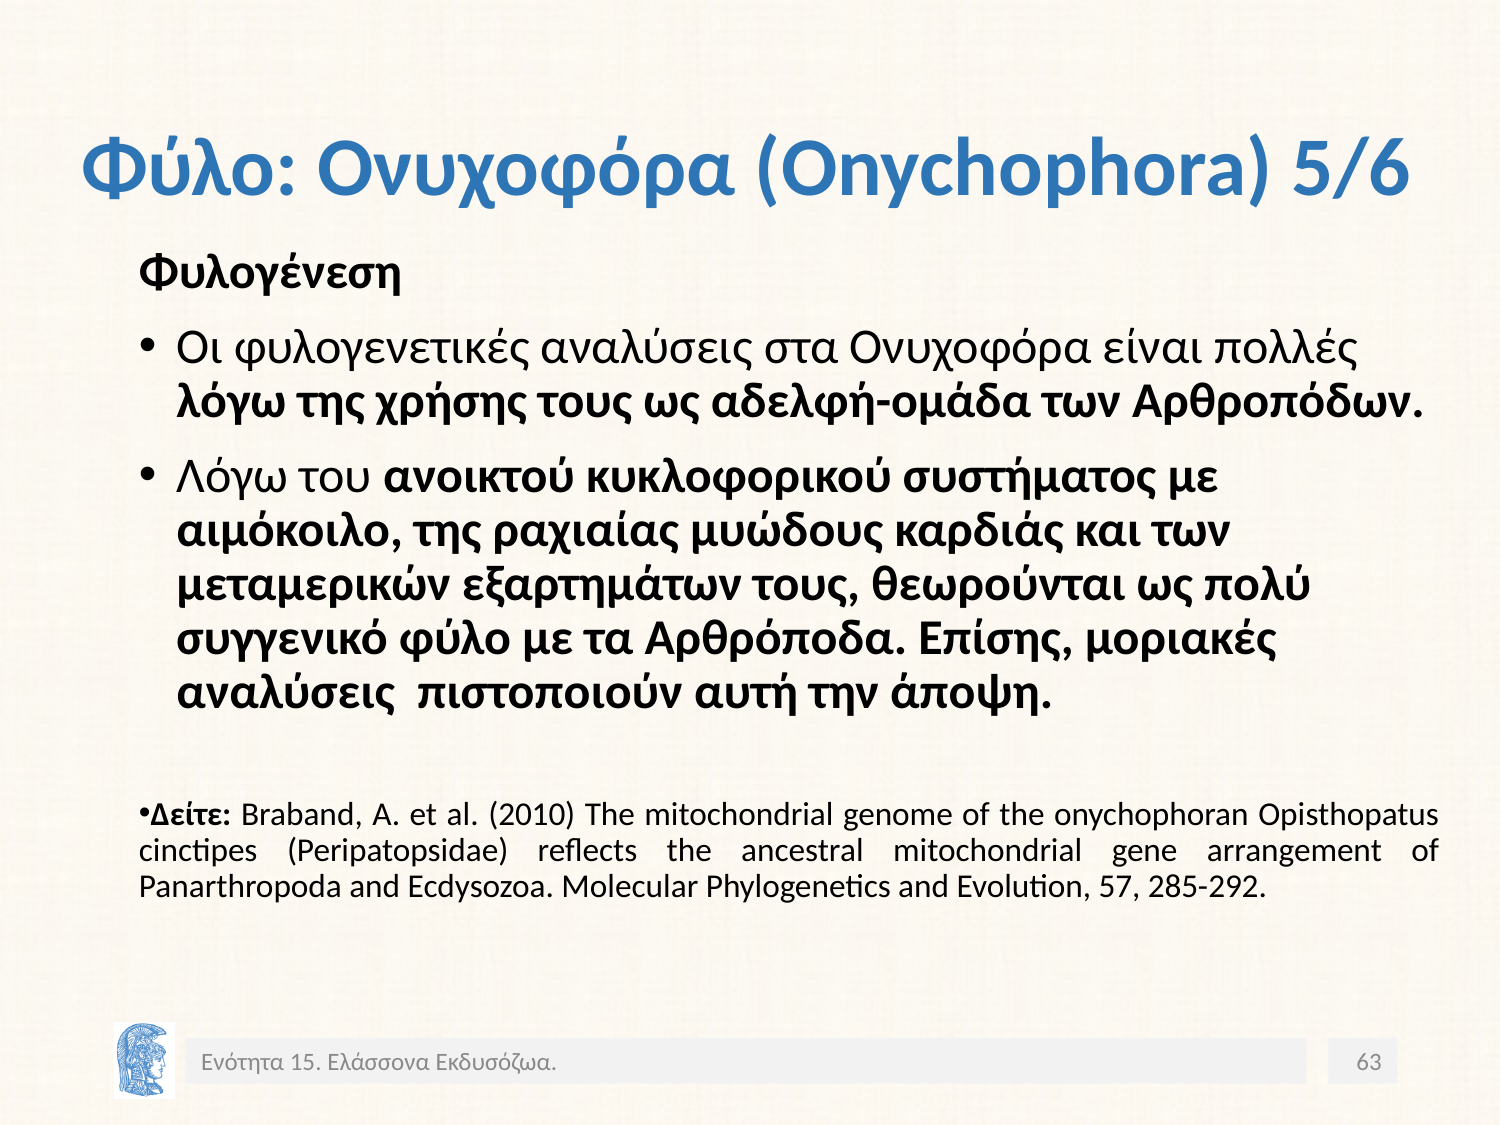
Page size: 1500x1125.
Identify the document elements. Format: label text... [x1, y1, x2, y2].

list Φυλογένεση Οι φυλογενετικές αναλύσεις στα Ονυχοφόρα είναι πολλές λόγω της χρήσης τους ως αδελφή-ομάδα των Αρθροπόδων. Λόγω του ανοικτού κυκλοφορικού συστήματος με αιμόκοιλο, της ραχιαίας μυώδους καρδιάς και των μεταμερικών εξαρτημάτων τους, θεωρούνται ως πολύ συγγενικό φύλο με τα Αρθρόποδα. Επίσης, μοριακές αναλύσεις πιστοποιούν αυτή την άποψη. Δείτε: Braband, A. et al. (2010) The mitochondrial genome of the onychophoran Opisthopatus cinctipes (Peripatopsidae) reflects the ancestral mitochondrial gene arrangement of Panarthropoda and Ecdysozoa. Molecular Phylogenetics and Evolution, 57, 285-292. [123, 237, 1456, 989]
slide_number 63 [1328, 1037, 1397, 1084]
title Φύλο: Ονυχοφόρα (Onychophora) 5/6 [47, 59, 1445, 278]
picture [0, 0, 1500, 1125]
footer Ενότητα 15. Ελάσσονα Εκδυσόζωα. [185, 1037, 1307, 1084]
